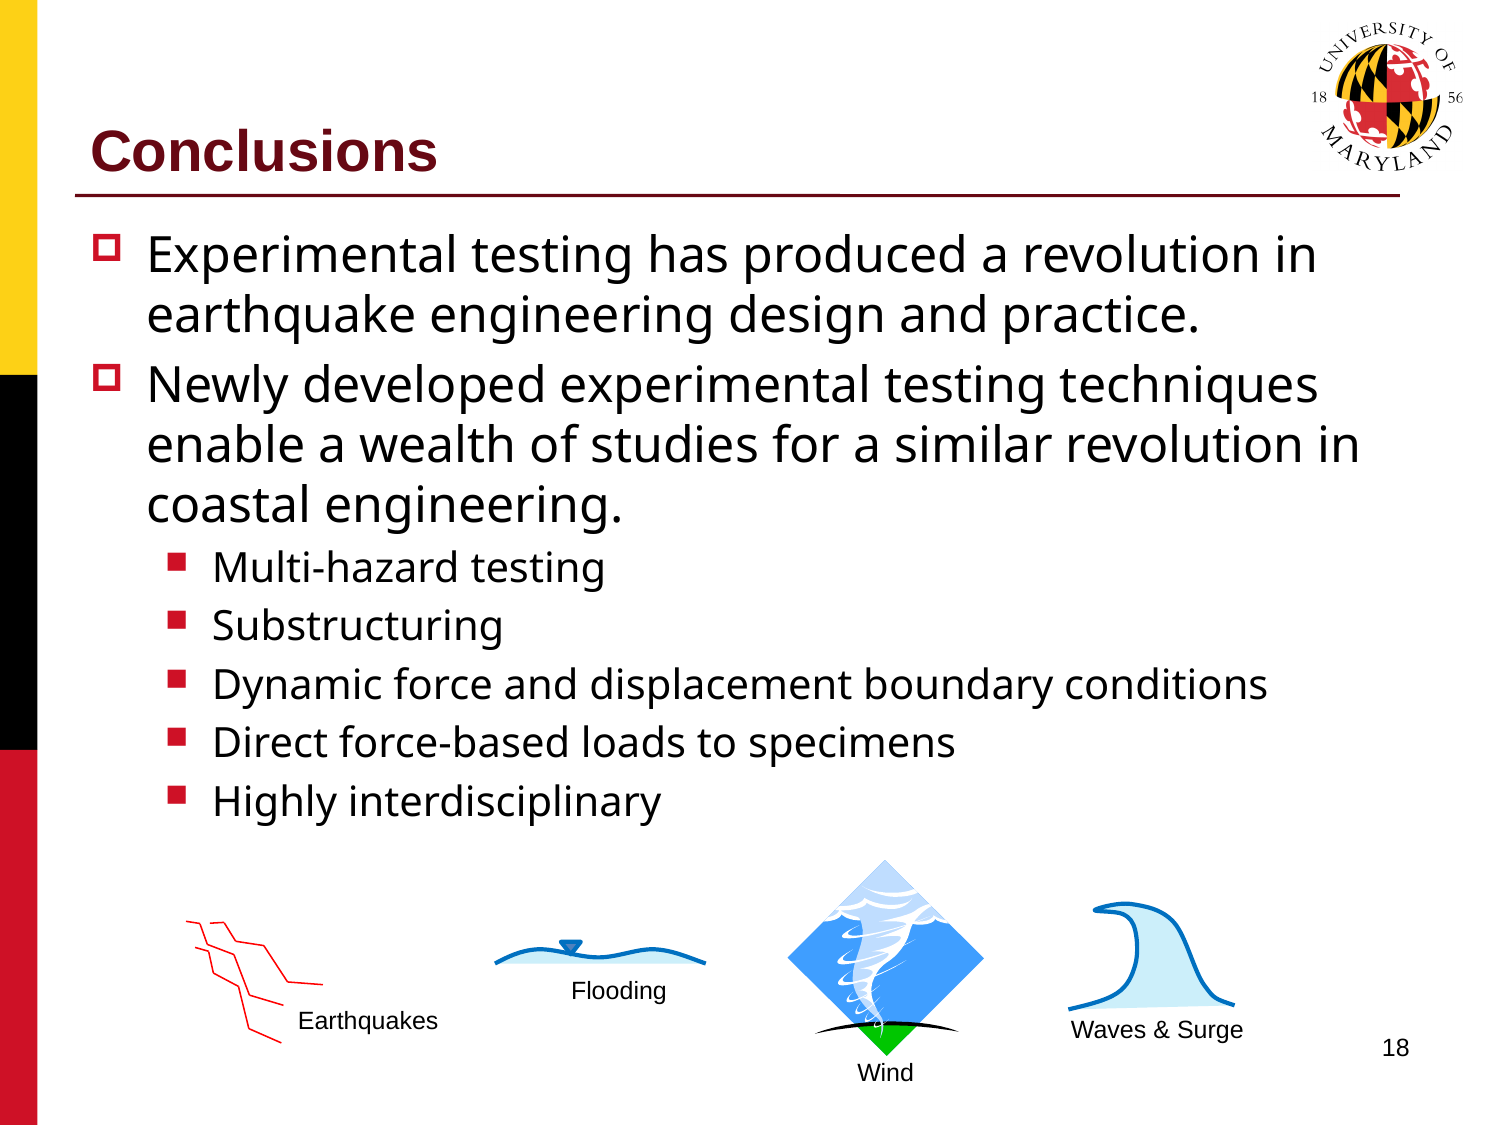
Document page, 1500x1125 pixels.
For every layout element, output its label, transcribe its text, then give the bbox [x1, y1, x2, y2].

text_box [185, 911, 455, 1044]
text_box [787, 859, 985, 1095]
title Conclusions [74, 33, 1015, 191]
list Experimental testing has produced a revolution in earthquake engineering design and practice. Newly developed experimental testing techniques enable a wealth of studies for a similar revolution in coastal engineering. Multi-hazard testing Substructuring Dynamic force and displacement boundary conditions Direct force-based loads to specimens Highly interdisciplinary [74, 214, 1426, 1006]
picture [1312, 22, 1463, 171]
slide_number 18 [1074, 1023, 1425, 1099]
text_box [1055, 903, 1261, 1052]
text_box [494, 941, 706, 1014]
